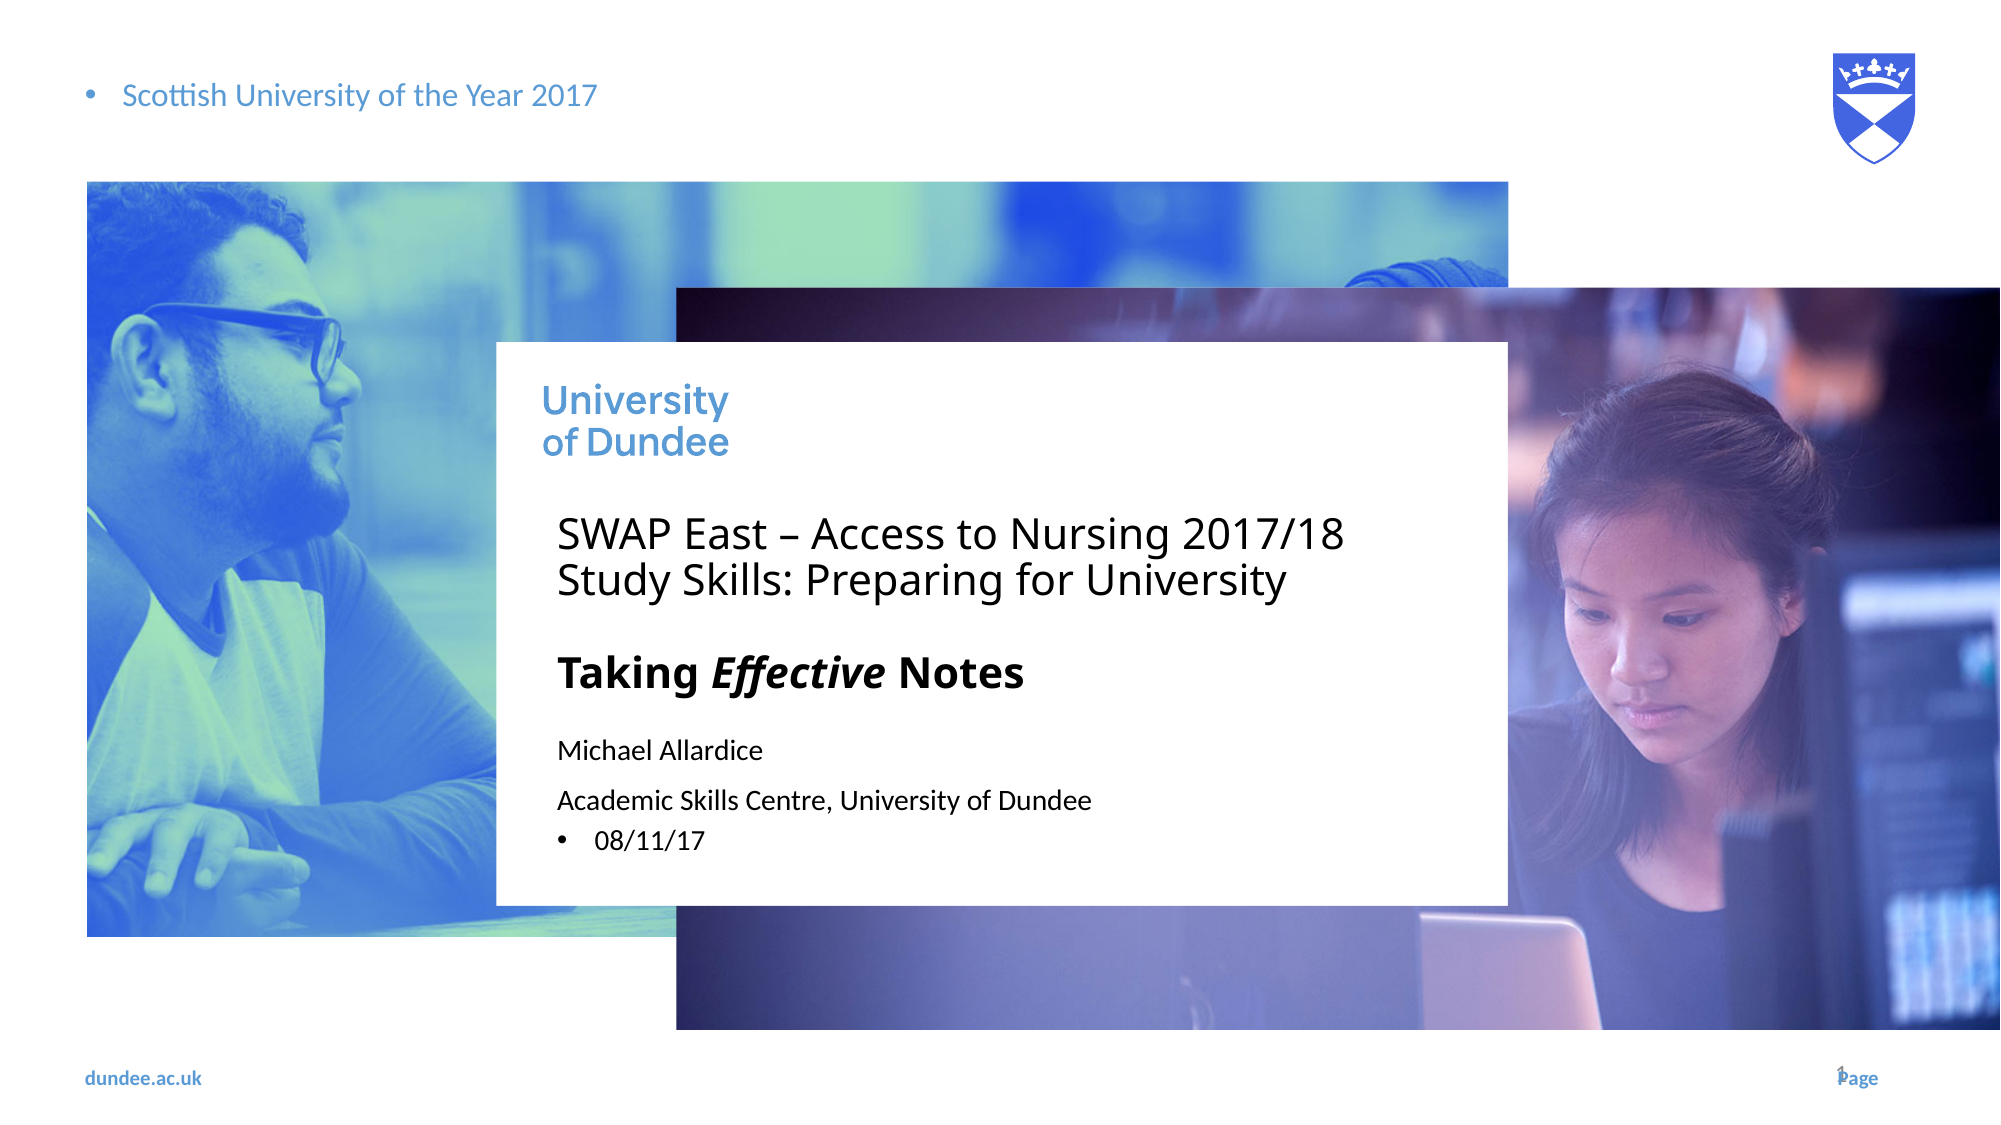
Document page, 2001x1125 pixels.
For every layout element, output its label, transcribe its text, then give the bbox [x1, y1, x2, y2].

list Scottish University of the Year 2017 [84, 77, 1666, 111]
picture [87, 181, 2000, 1030]
slide_number 1 [1412, 1042, 1863, 1103]
